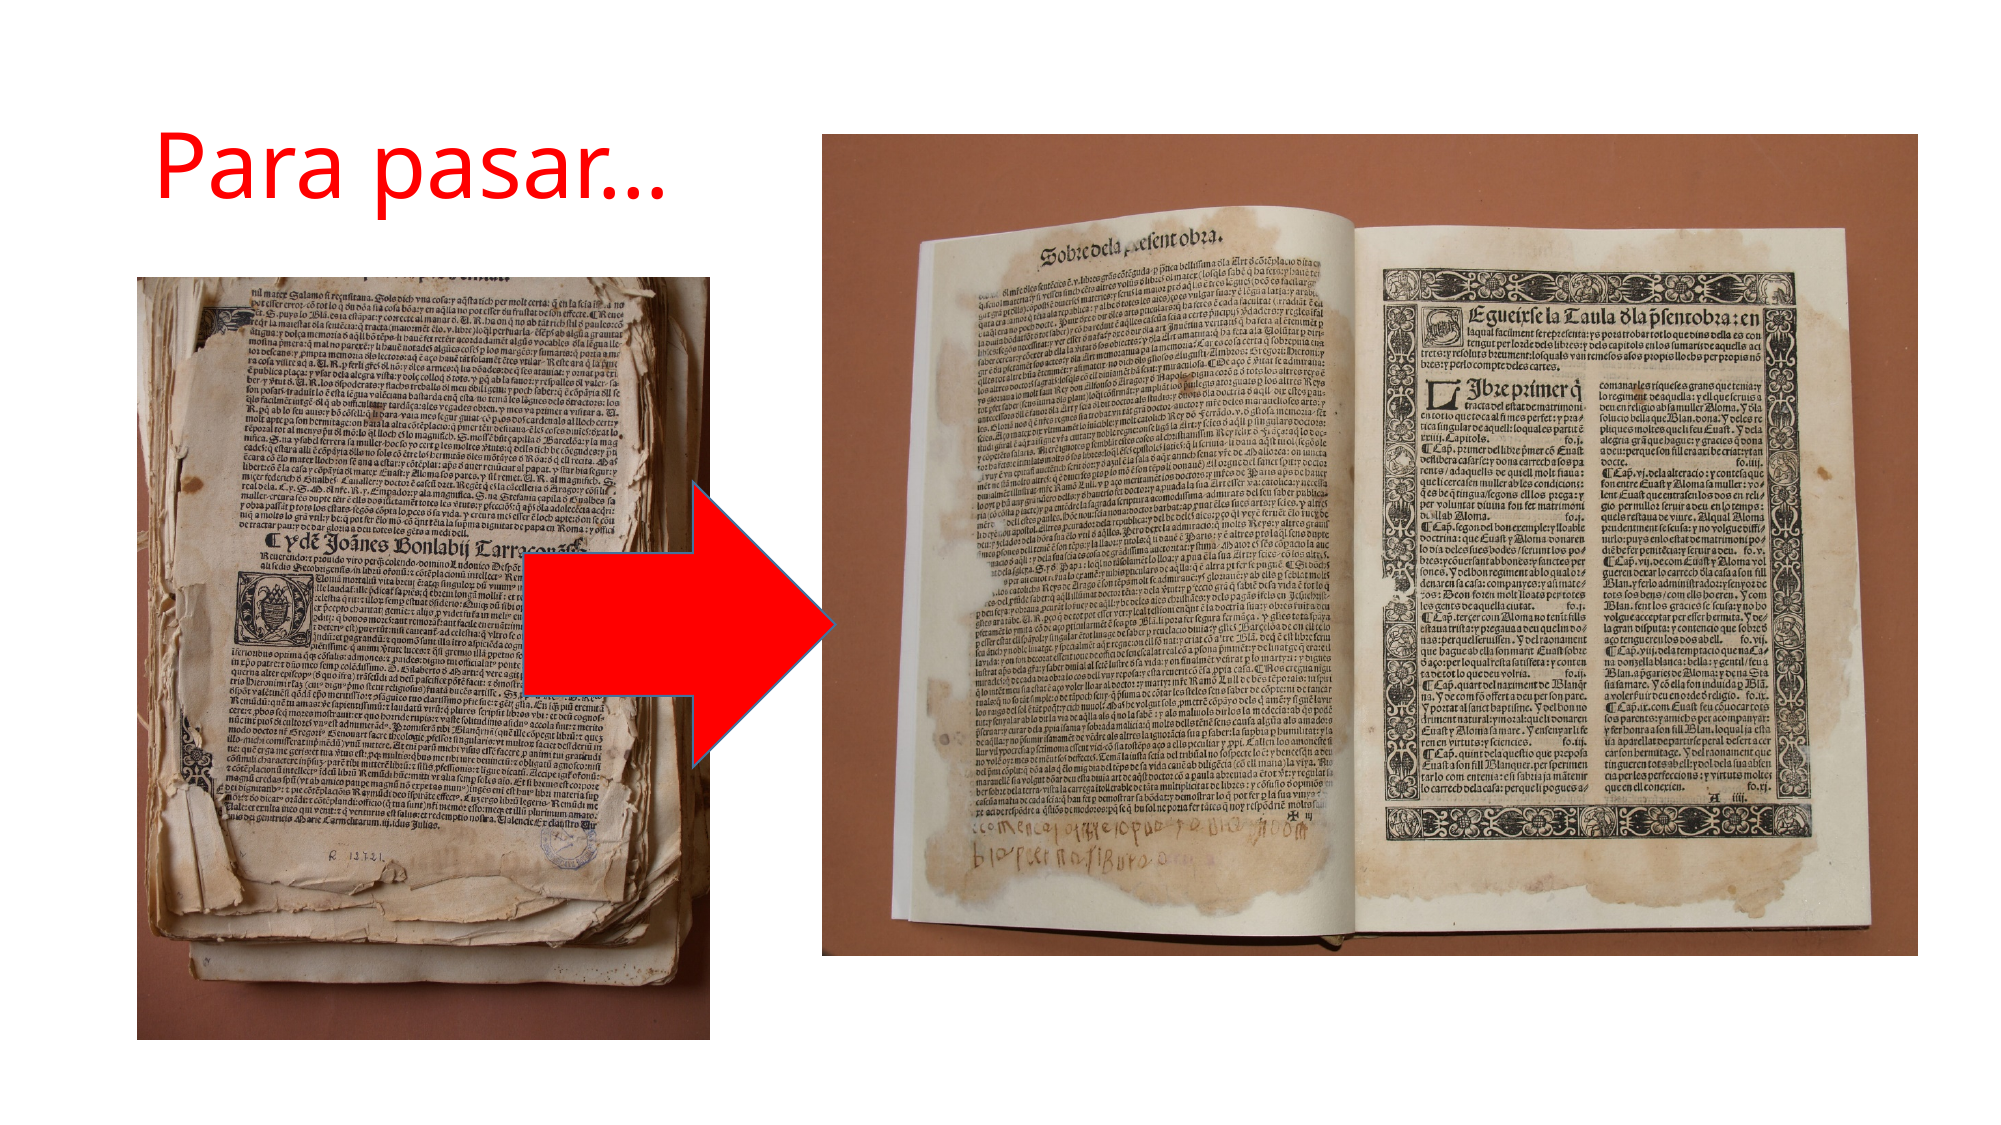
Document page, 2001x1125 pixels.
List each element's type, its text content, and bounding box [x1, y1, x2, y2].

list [822, 134, 1918, 956]
title Para pasar… [137, 59, 1863, 278]
text_box [710, 497, 822, 752]
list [137, 277, 710, 1040]
